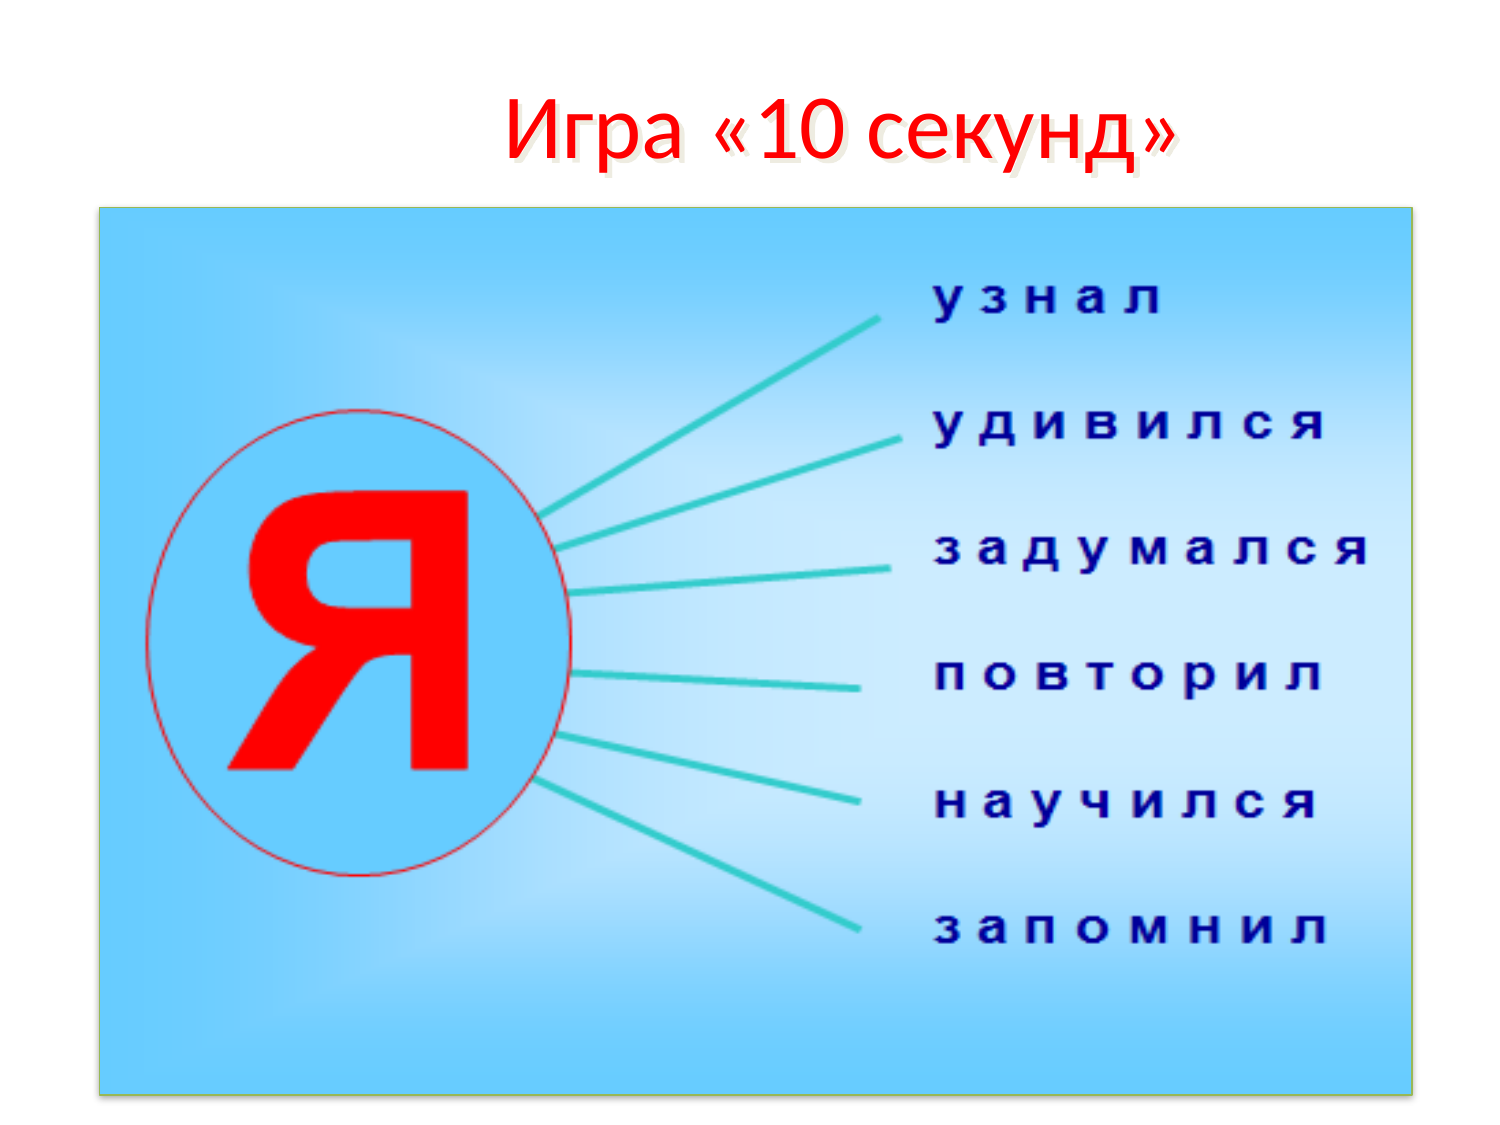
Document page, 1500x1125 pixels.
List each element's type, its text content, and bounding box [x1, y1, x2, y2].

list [100, 207, 1412, 1095]
title Игра «10 секунд» [75, 47, 1425, 197]
